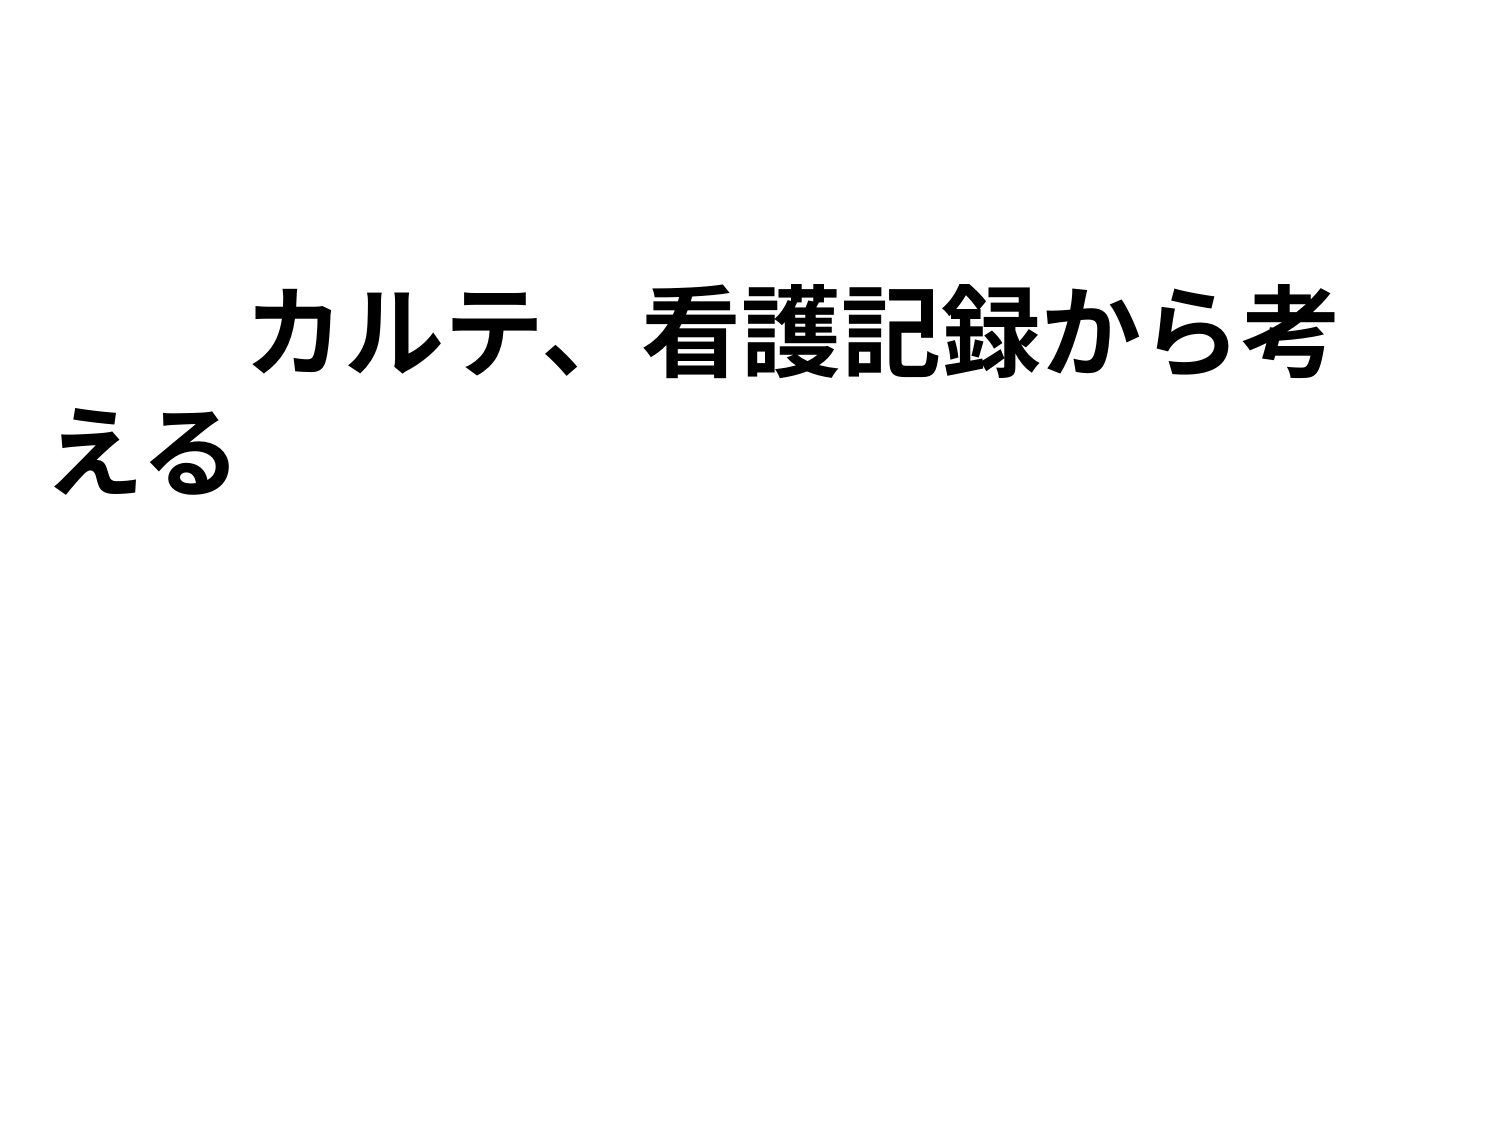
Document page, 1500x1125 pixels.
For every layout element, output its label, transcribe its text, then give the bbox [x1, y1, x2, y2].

list カルテ、看護記録から考える [29, 262, 1425, 1005]
